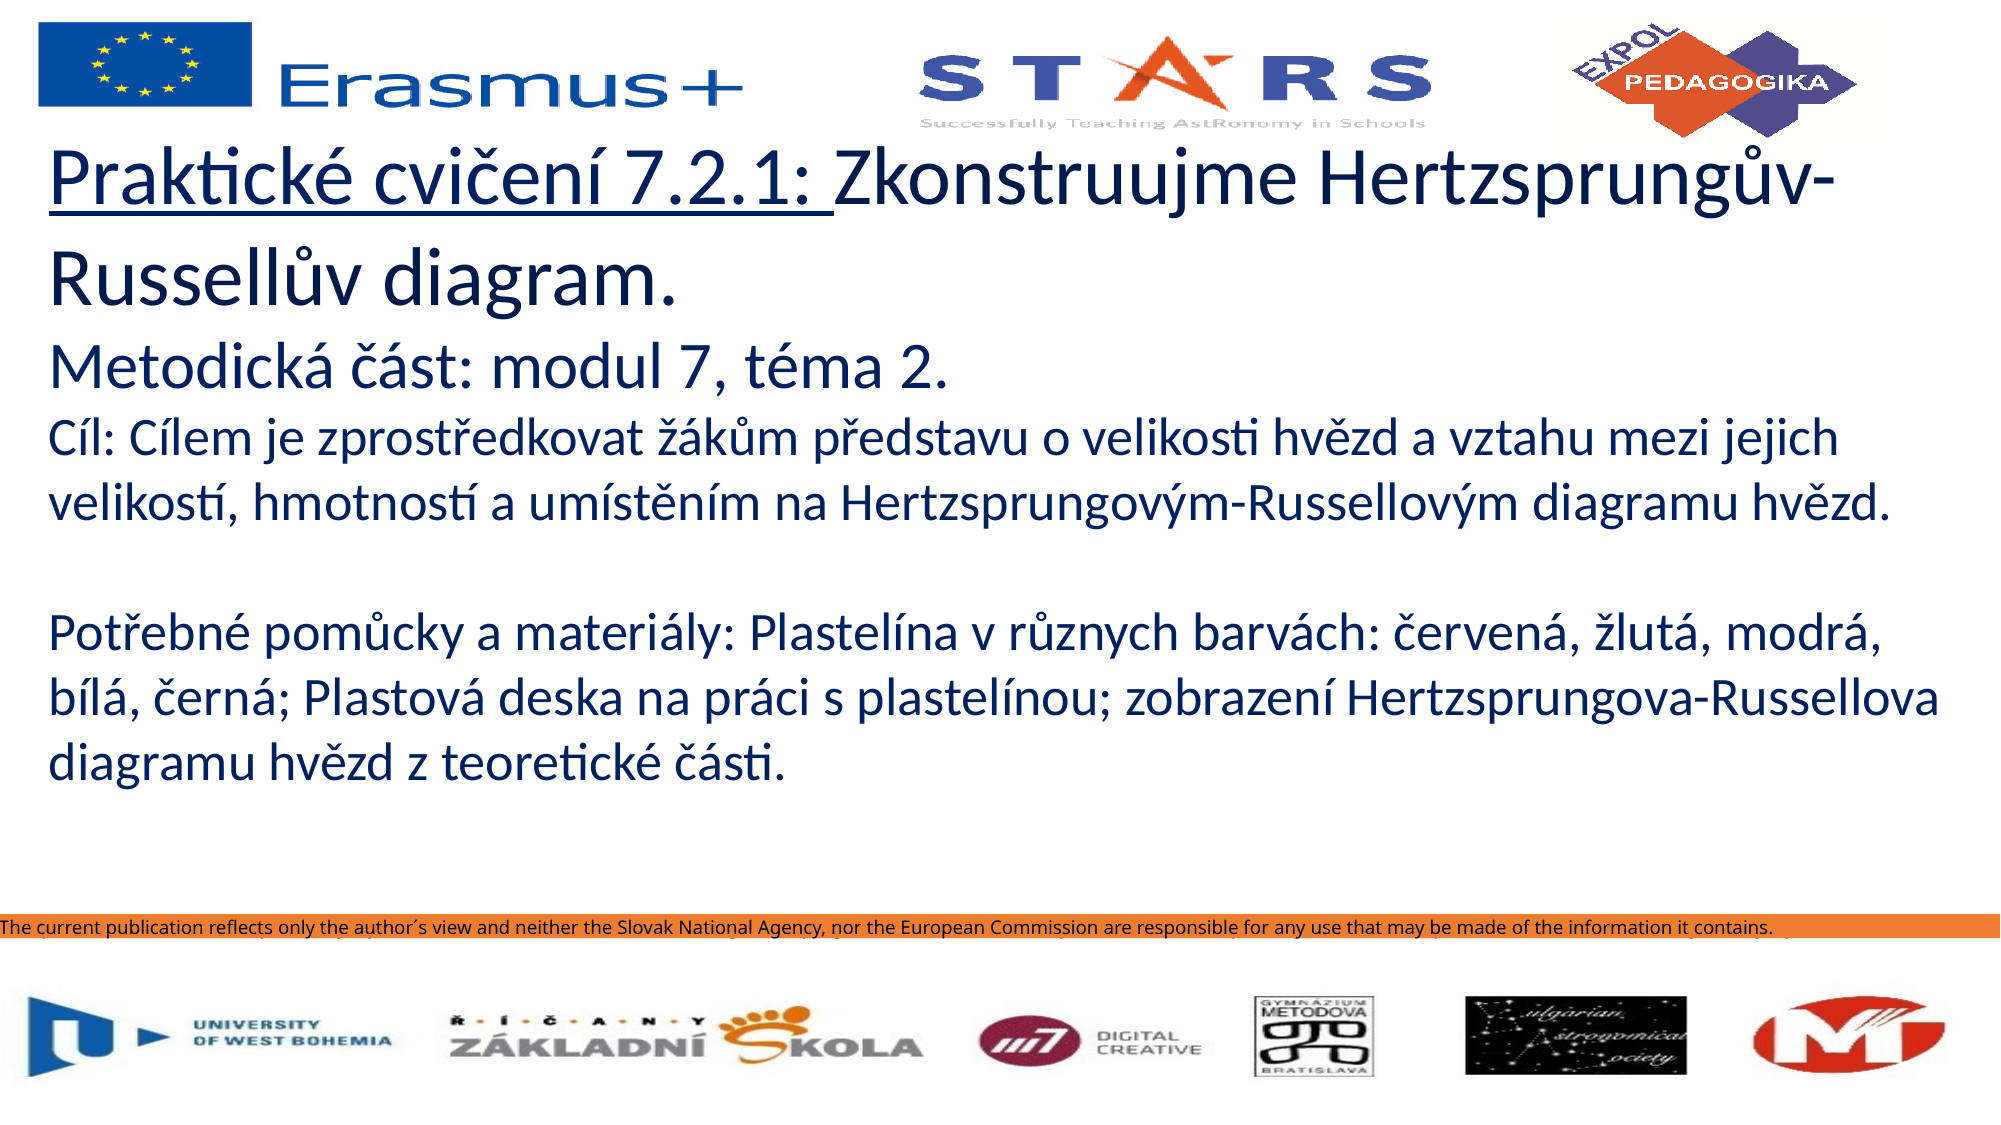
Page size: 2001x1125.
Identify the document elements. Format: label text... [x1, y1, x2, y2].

picture [0, 951, 2000, 1125]
text_box The current publication reflects only the author´s view and neither the Slovak National Agency, nor the European Commission are responsible for any use that may be made of the information it contains. [0, 914, 2000, 939]
picture [0, 0, 2000, 173]
text_box Praktické cvičení 7.2.1: Zkonstruujme Hertzsprungův-Russellův diagram. Metodická část: modul 7, téma 2. Cíl: Cílem je zprostředkovat žákům představu o velikosti hvězd a vztahu mezi jejich velikostí, hmotností a umístěním na Hertzsprungovým-Russellovým diagramu hvězd. Potřebné pomůcky a materiály: Plastelína v různych barvách: červená, žlutá, modrá, bílá, černá; Plastová deska na práci s plastelínou; zobrazení Hertzsprungova-Russellova diagramu hvězd z teoretické části. [41, 184, 1959, 799]
